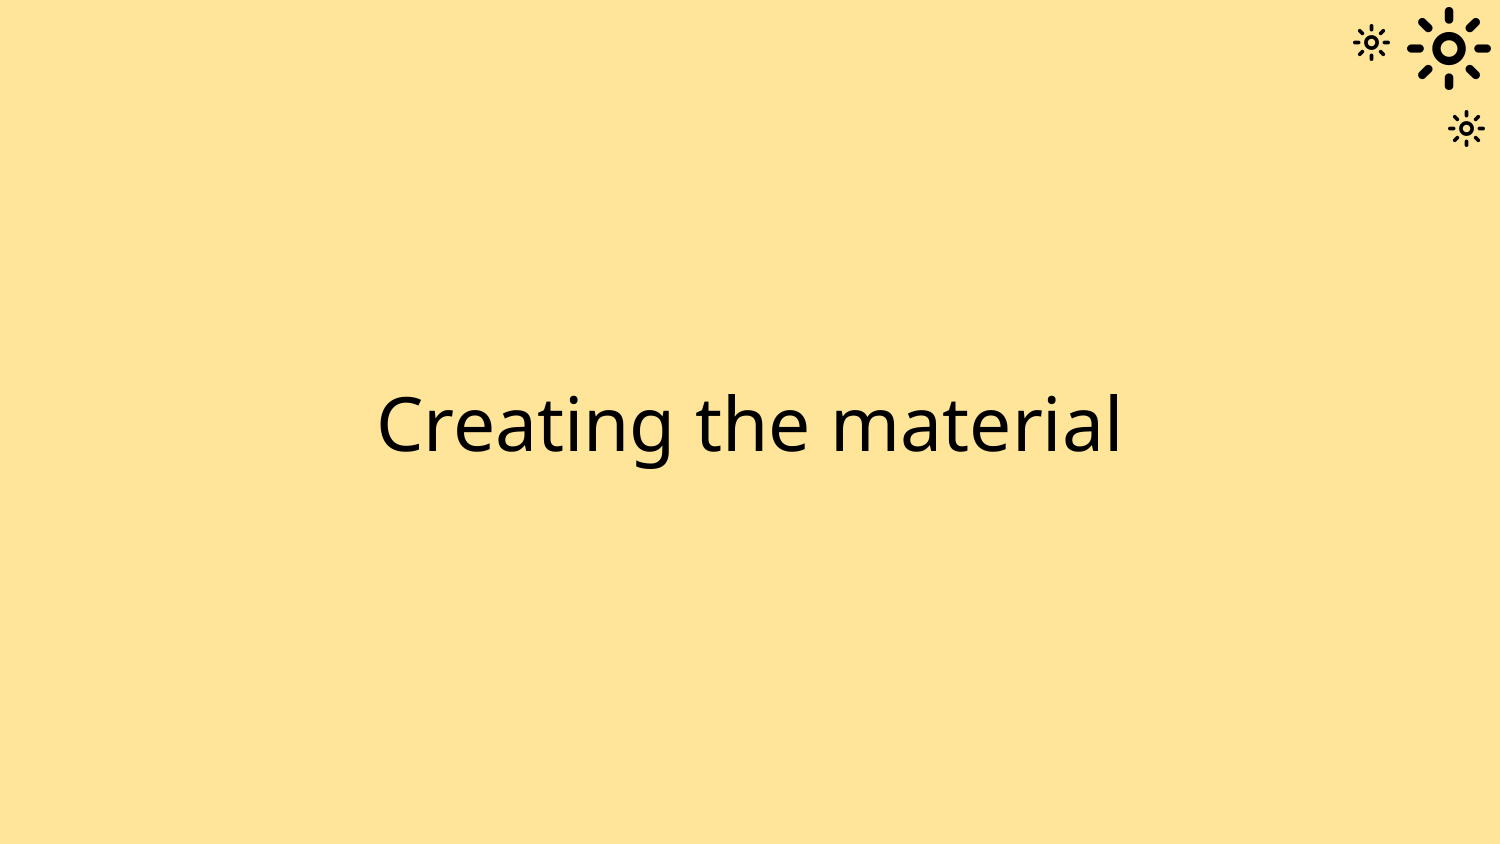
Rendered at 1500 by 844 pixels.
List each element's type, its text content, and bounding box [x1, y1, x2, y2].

title Creating the material [51, 352, 1449, 491]
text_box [1353, 6, 1491, 147]
